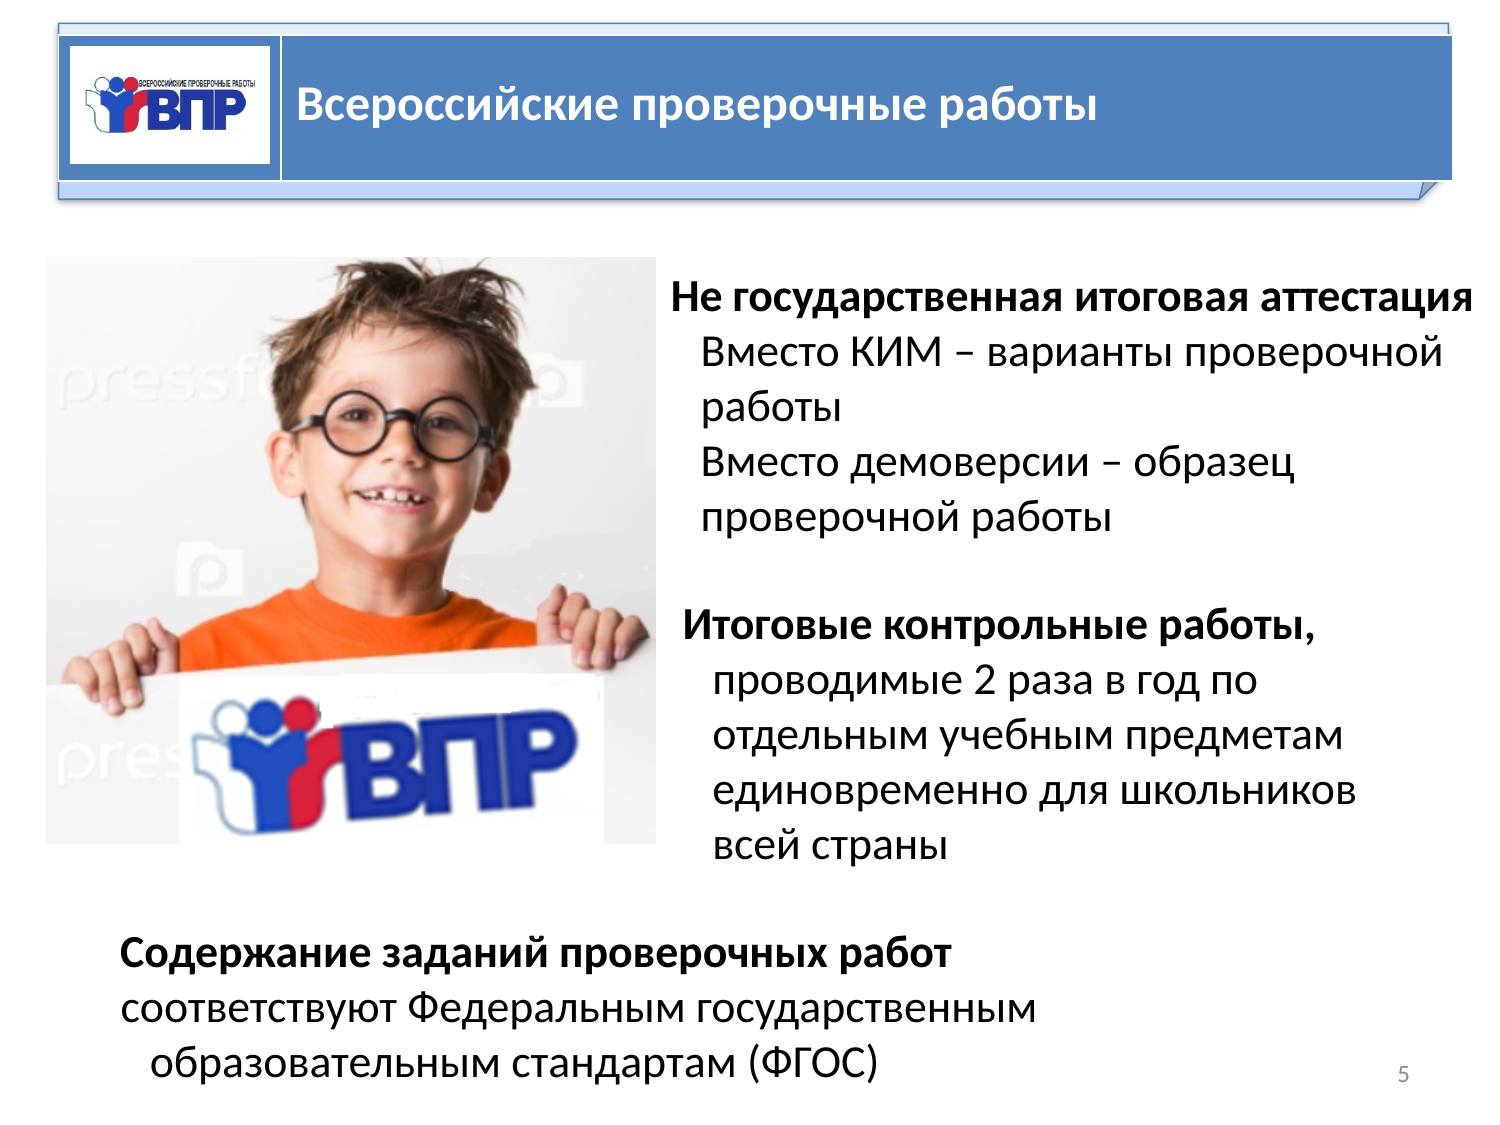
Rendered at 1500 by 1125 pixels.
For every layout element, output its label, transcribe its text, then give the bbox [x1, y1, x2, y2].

text_box Содержание заданий проверочных работ соответствуют Федеральным государственным образовательным стандартам (ФГОС) [105, 914, 1336, 1094]
text_box [57, 181, 1438, 201]
slide_number 5 [1074, 1042, 1425, 1103]
table_header Всероссийские проверочные работы [282, 36, 1452, 180]
text_box [57, 22, 1450, 34]
picture [46, 257, 656, 844]
text_box Не государственная итоговая аттестация Вместо КИМ – варианты проверочной работы Вместо демоверсии – образец проверочной работы [656, 257, 1500, 548]
picture [70, 46, 270, 165]
table_header ВПР [59, 36, 280, 180]
text_box Итоговые контрольные работы, проводимые 2 раза в год по отдельным учебным предметам единовременно для школьников всей страны [667, 585, 1418, 876]
